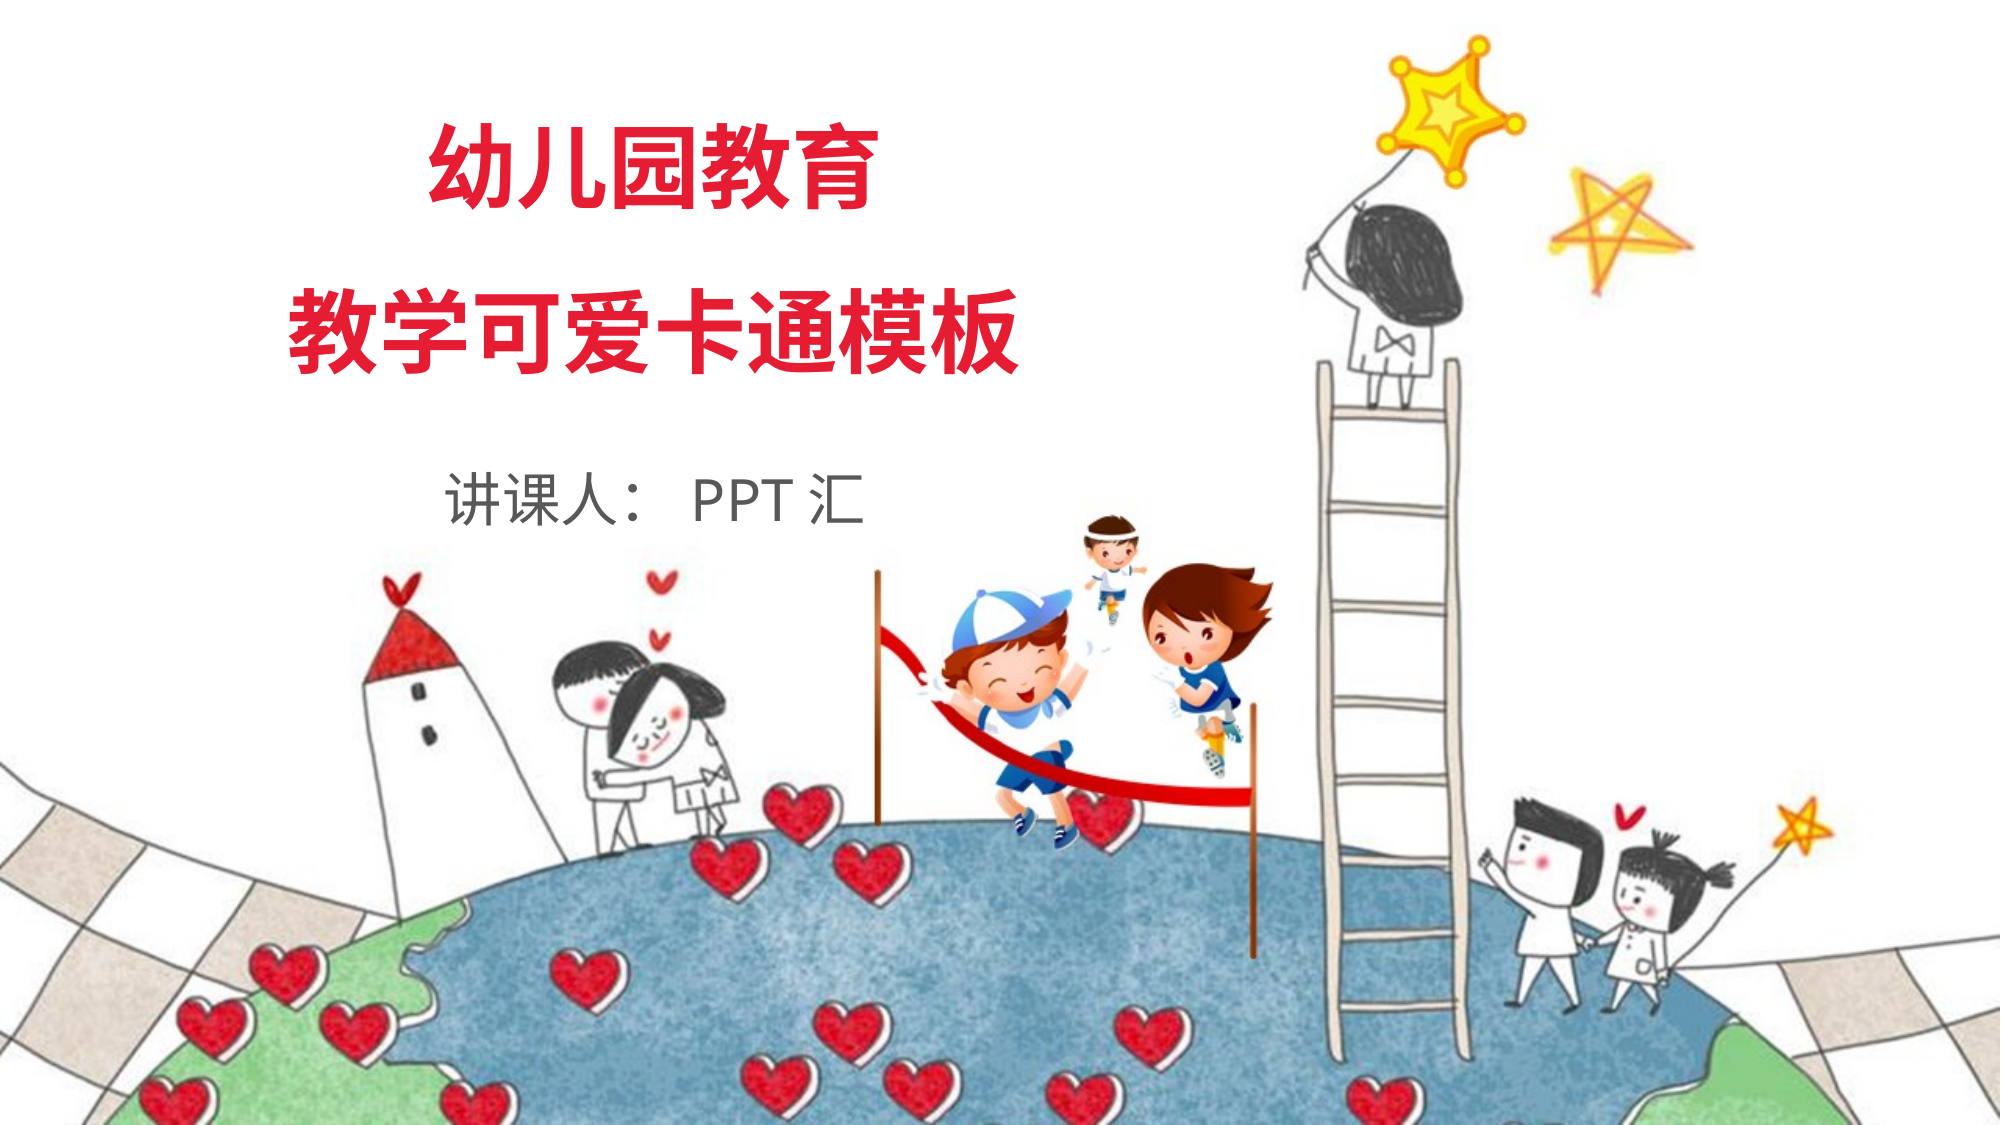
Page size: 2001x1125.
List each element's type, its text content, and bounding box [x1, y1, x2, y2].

title 幼儿园教育 教学可爱卡通模板 [54, 36, 1255, 403]
picture [0, 0, 2000, 1125]
subtitle 讲课人：PPT汇 [49, 425, 1261, 537]
